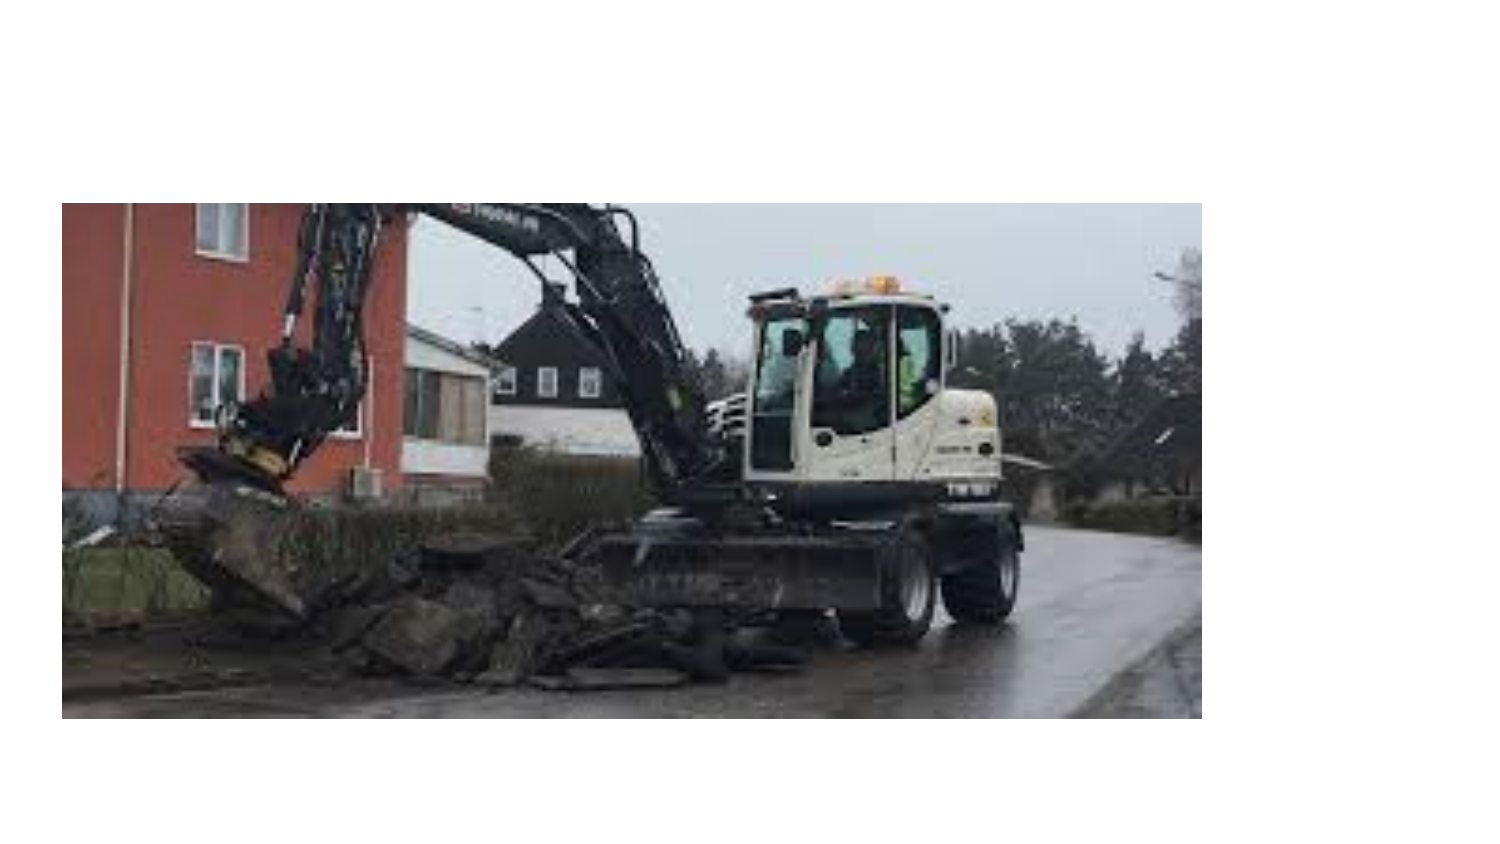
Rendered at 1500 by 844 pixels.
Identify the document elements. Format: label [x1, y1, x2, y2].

picture [61, 202, 1202, 719]
